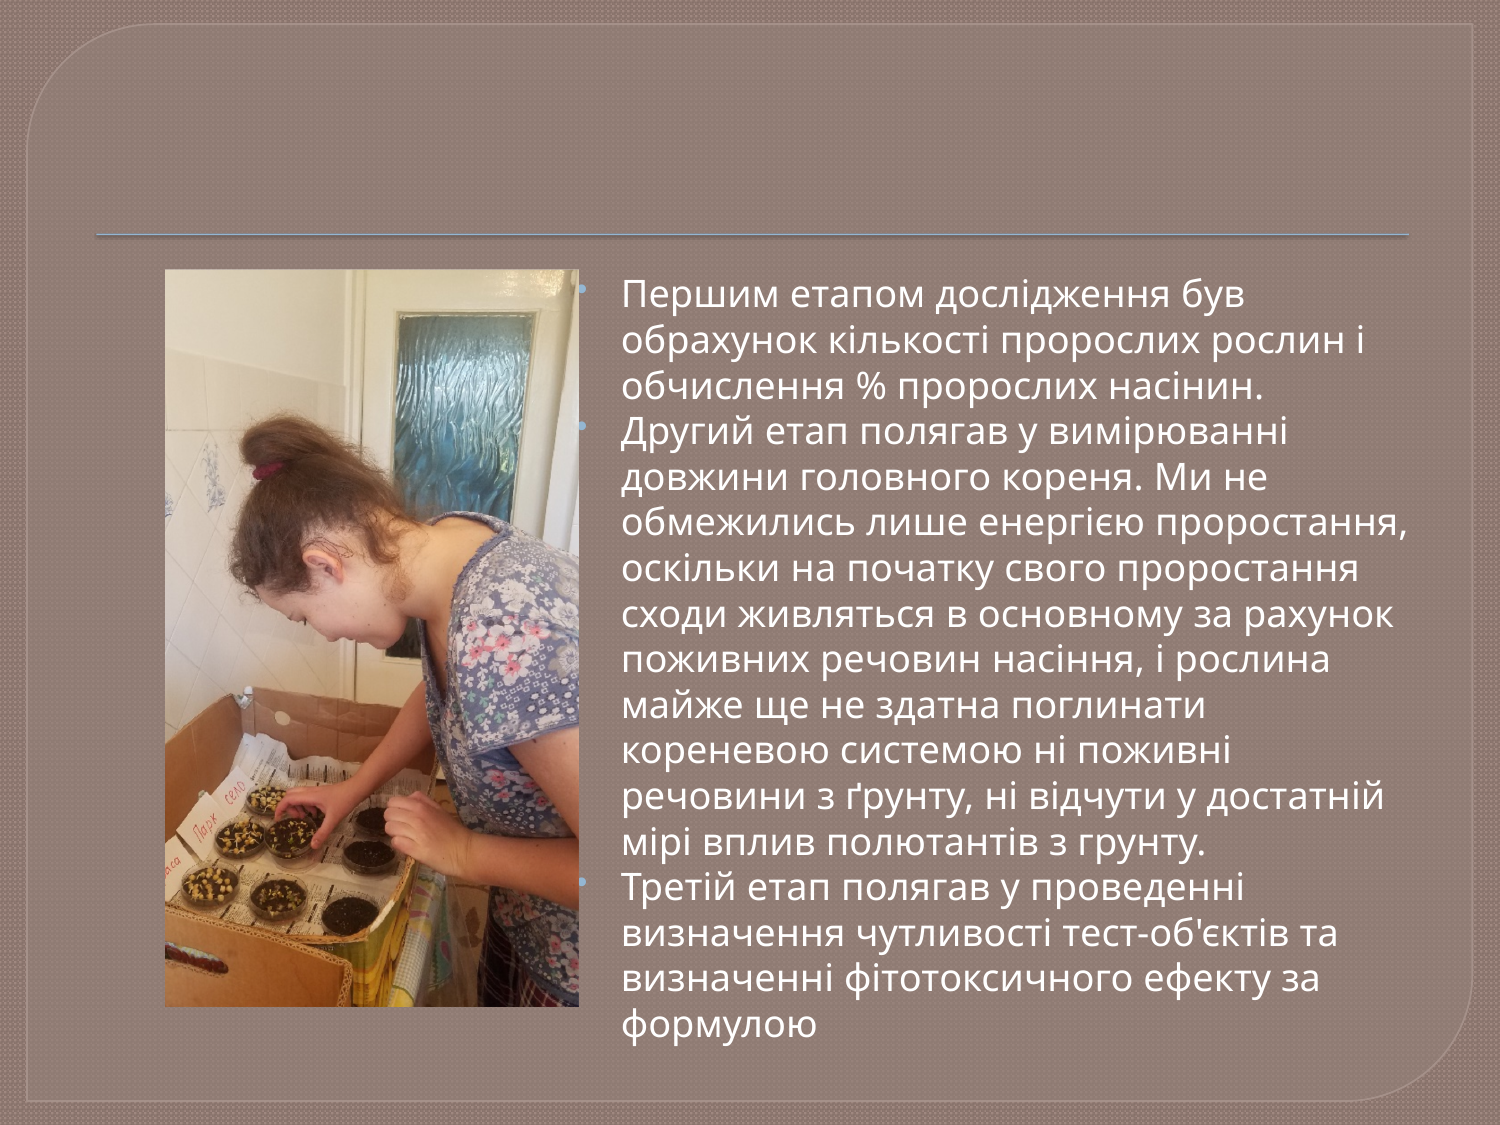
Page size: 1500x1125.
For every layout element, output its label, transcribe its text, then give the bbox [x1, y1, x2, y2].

picture [2, 270, 741, 1006]
list Першим етапом дослідження був обрахунок кількості пророслих рослин і обчислення % пророслих насінин. Другий етап полягав у вимірюванні довжини головного кореня. Ми не обмежились лише енергією проростання, оскільки на початку свого проростання сходи живляться в основному за рахунок поживних речовин насіння, і рослина майже ще не здатна поглинати кореневою системою ні поживні речовини з ґрунту, ні відчути у достатній мірі вплив полютантів з грунту. Третій етап полягав у проведенні визначення чутливості тест-об'єктів та визначенні фітотоксичного ефекту за формулою [562, 262, 1425, 1067]
